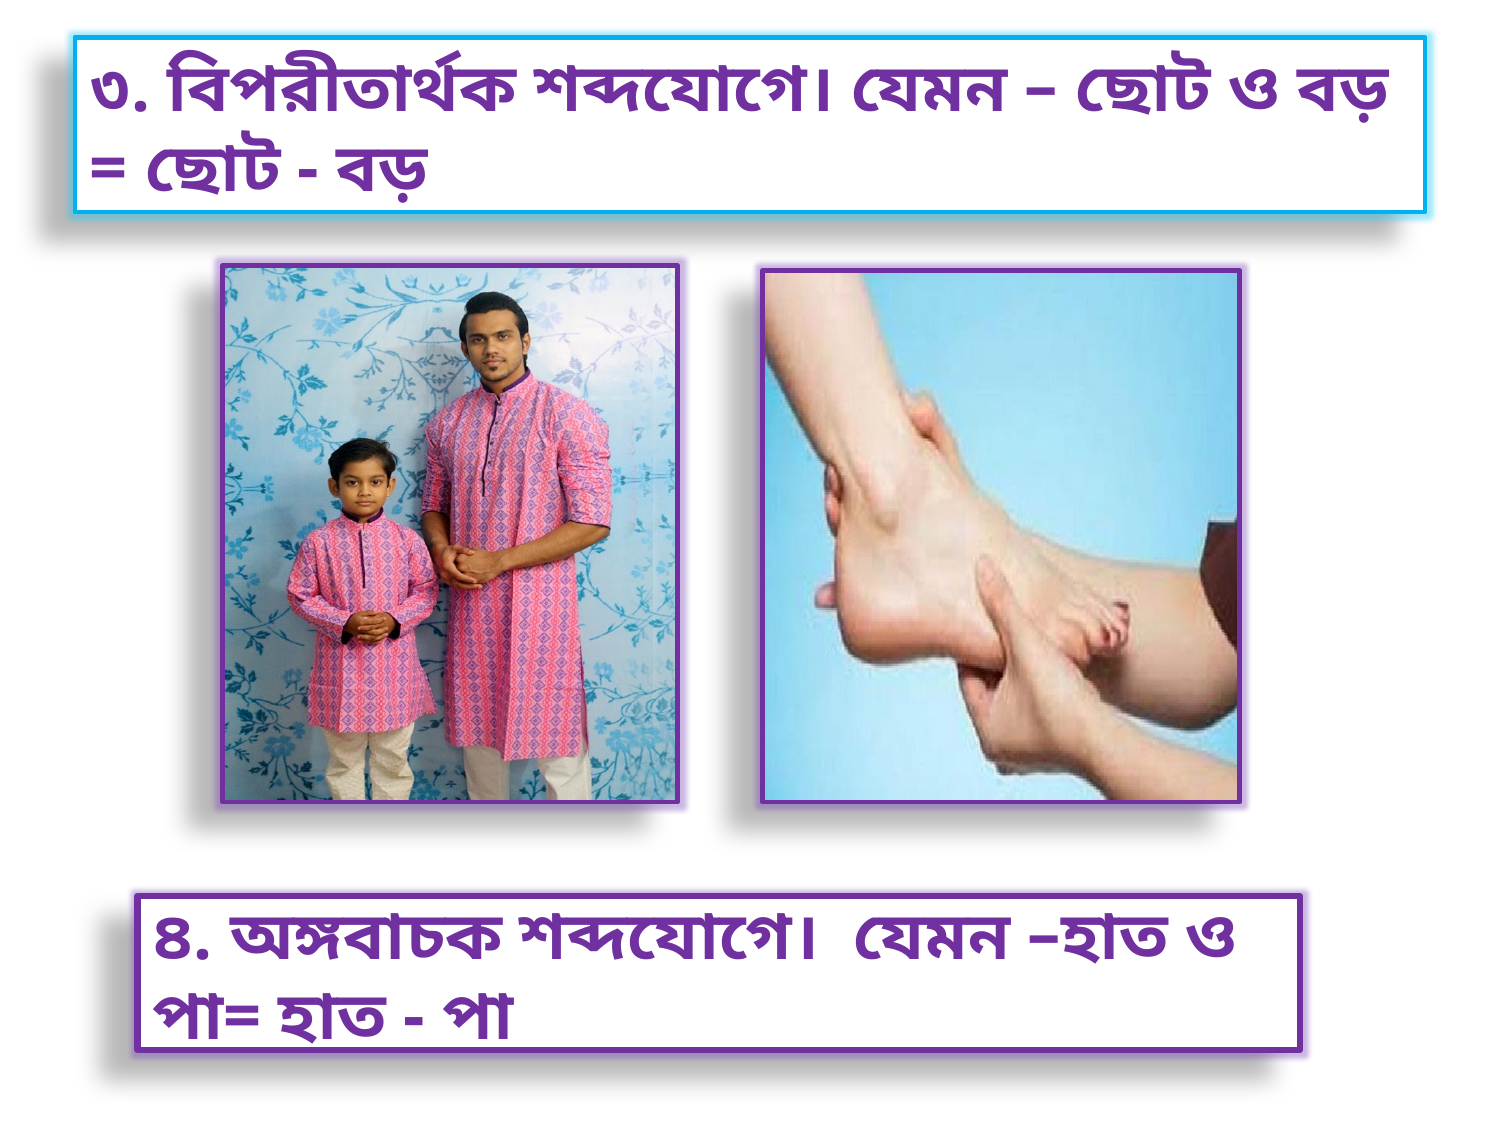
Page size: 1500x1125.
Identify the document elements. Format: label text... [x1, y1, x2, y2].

picture [764, 272, 1238, 800]
picture [224, 267, 676, 800]
text_box ৩. বিপরীতার্থক শব্দযোগে। যেমন – ছোট ও বড় = ছোট - বড় [73, 35, 1427, 214]
text_box ৪. অঙ্গবাচক শব্দযোগে। যেমন –হাত ও পা= হাত - পা [135, 894, 1302, 1052]
